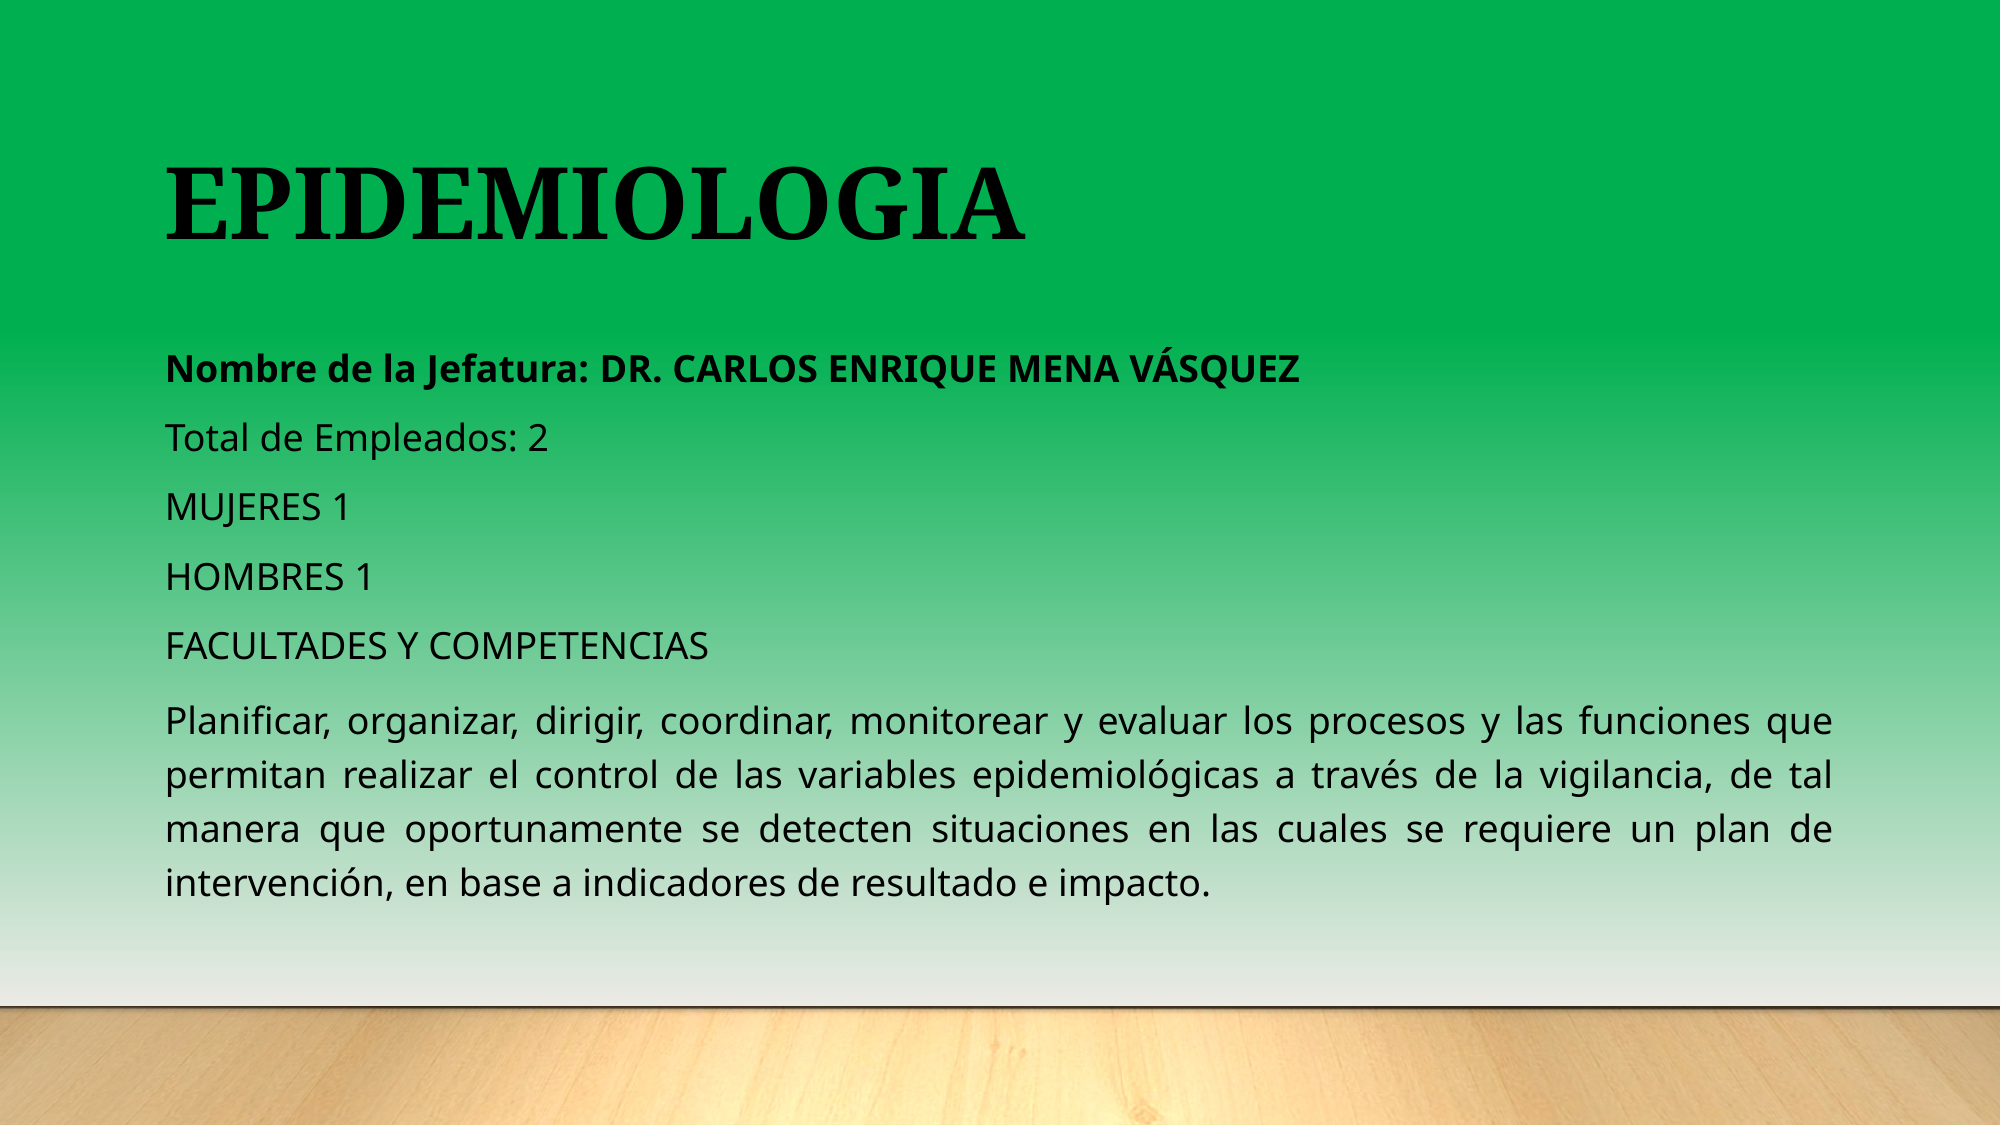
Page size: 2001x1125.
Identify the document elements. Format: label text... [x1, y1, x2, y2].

picture [0, 1006, 2000, 1125]
title EPIDEMIOLOGIA [149, 99, 1851, 244]
list Nombre de la Jefatura: Dr. Carlos enrique mena Vásquez Total de Empleados: 2 MUJERES 1 HOMBRES 1 FACULTADES Y COMPETENCIAS Planificar, organizar, dirigir, coordinar, monitorear y evaluar los procesos y las funciones que permitan realizar el control de las variables epidemiológicas a través de la vigilancia, de tal manera que oportunamente se detecten situaciones en las cuales se requiere un plan de intervención, en base a indicadores de resultado e impacto. [149, 244, 1851, 1000]
